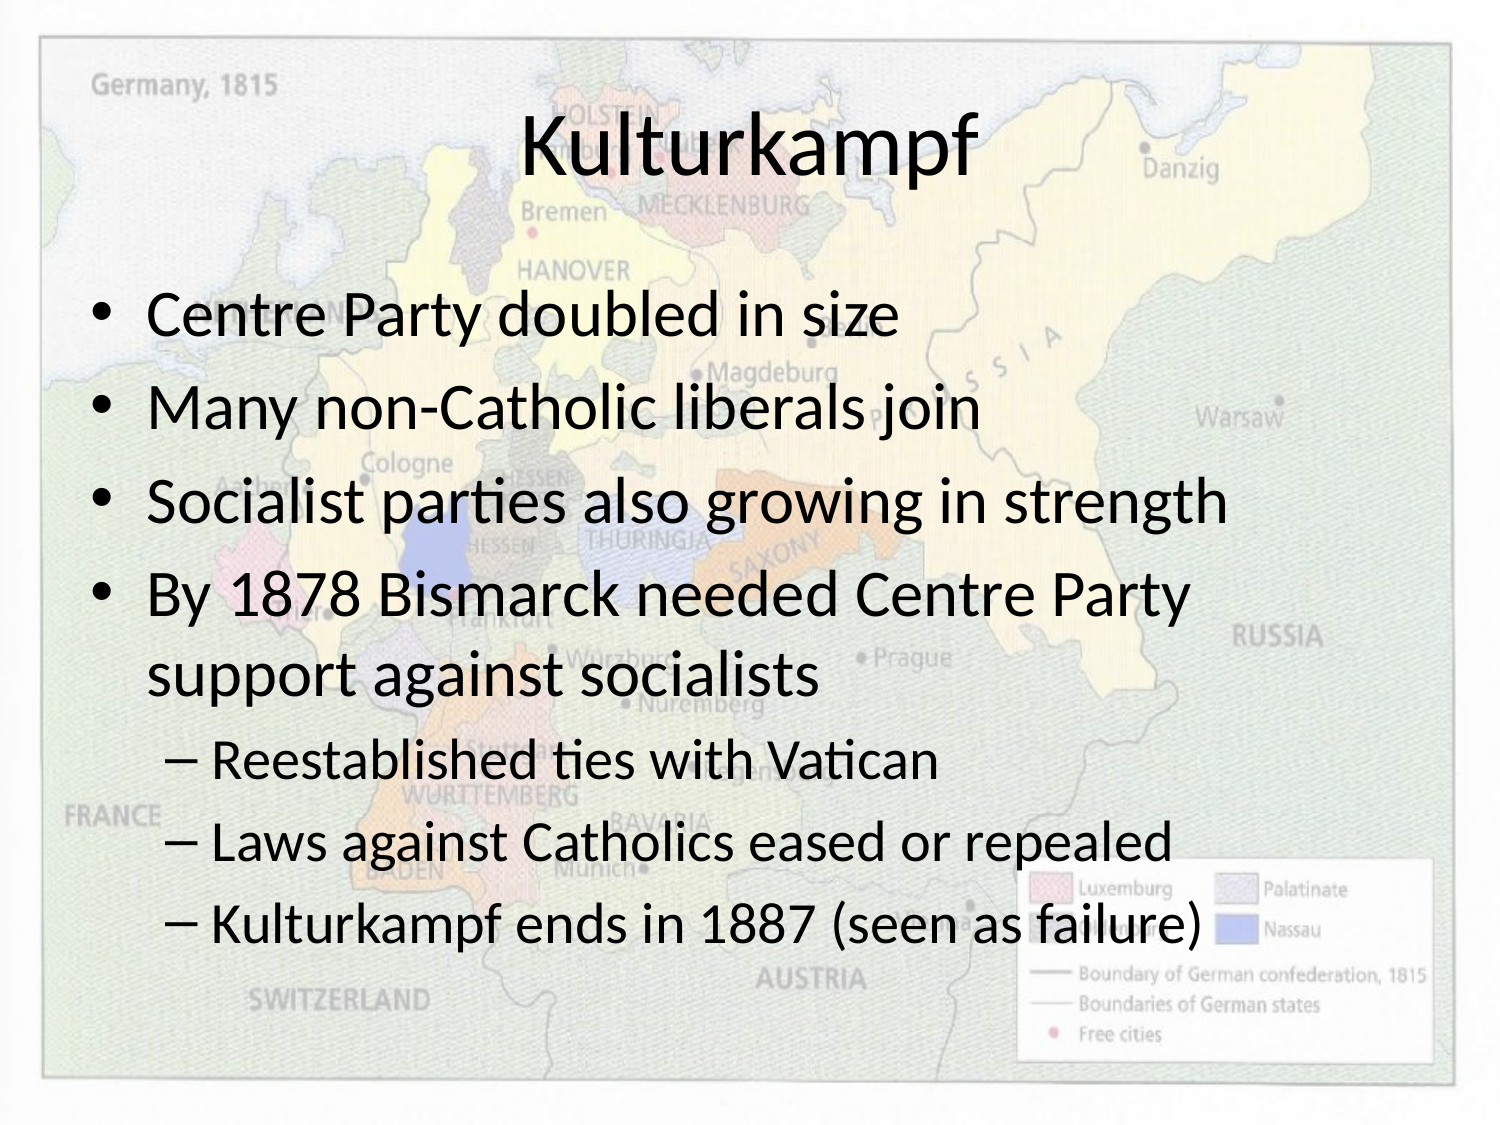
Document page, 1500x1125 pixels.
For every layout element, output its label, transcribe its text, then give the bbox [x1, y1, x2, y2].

list Centre Party doubled in size Many non-Catholic liberals join Socialist parties also growing in strength By 1878 Bismarck needed Centre Party support against socialists Reestablished ties with Vatican Laws against Catholics eased or repealed Kulturkampf ends in 1887 (seen as failure) [75, 262, 1425, 1005]
title Kulturkampf [75, 45, 1425, 233]
